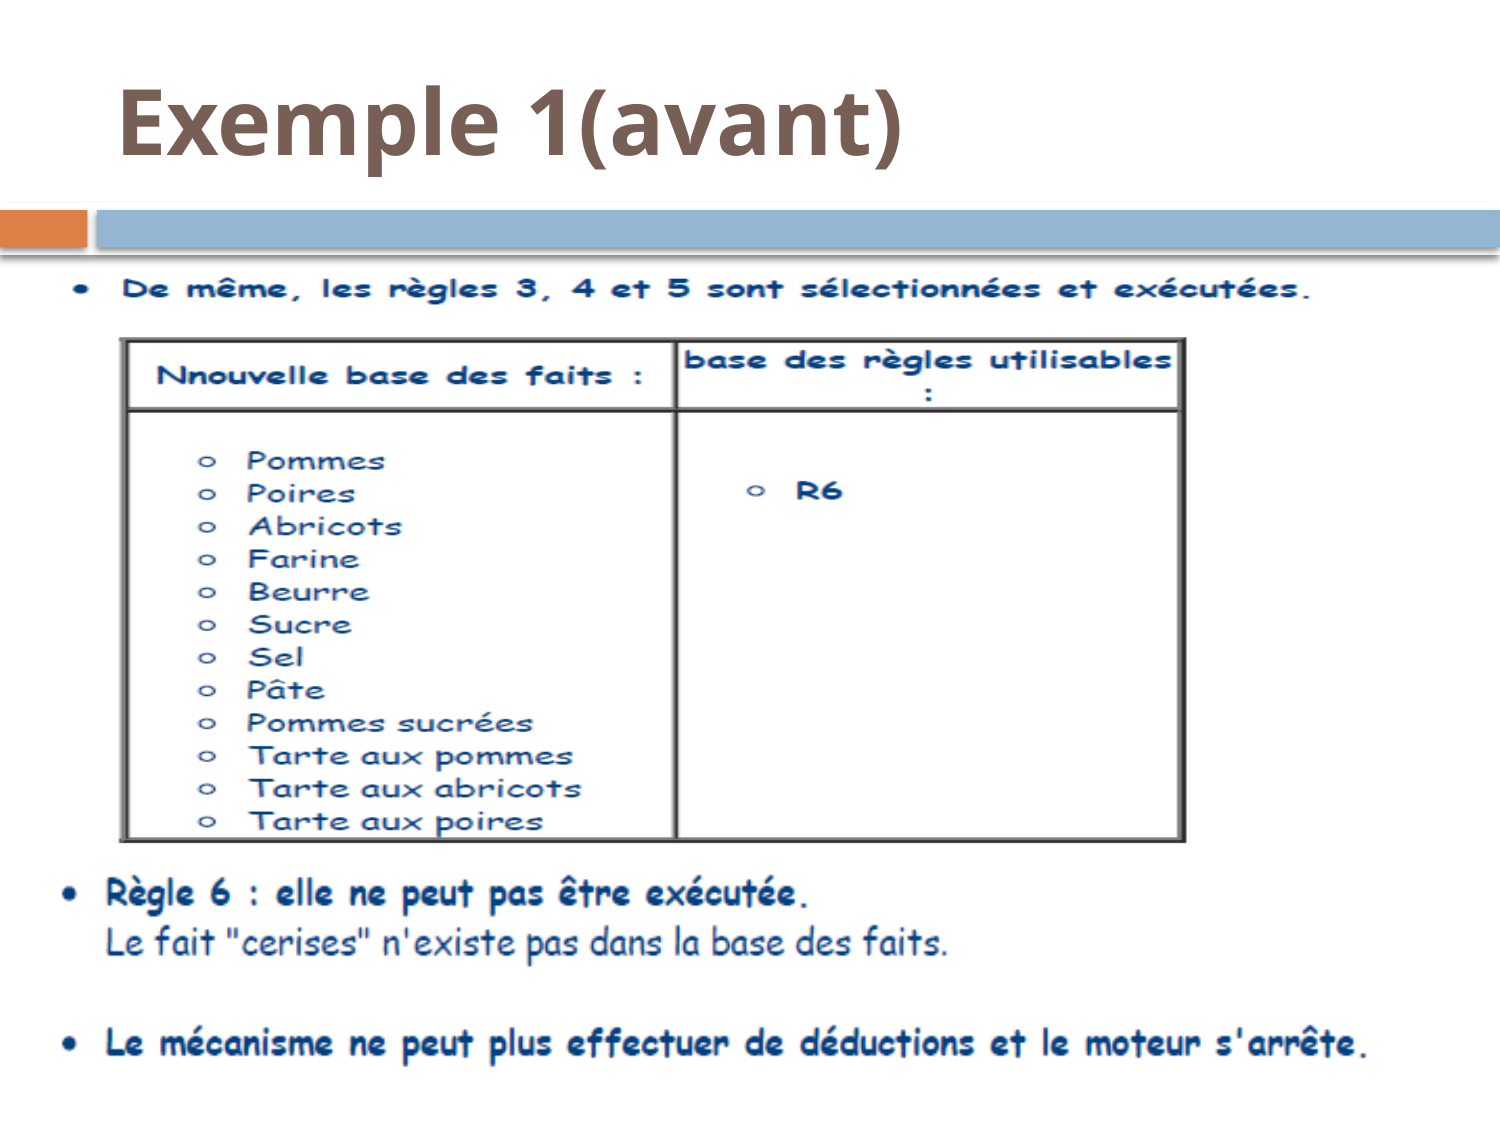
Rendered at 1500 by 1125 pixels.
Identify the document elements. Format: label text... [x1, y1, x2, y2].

picture [23, 269, 1325, 856]
title Exemple 1(avant) [100, 37, 1438, 200]
picture [46, 866, 1384, 1079]
